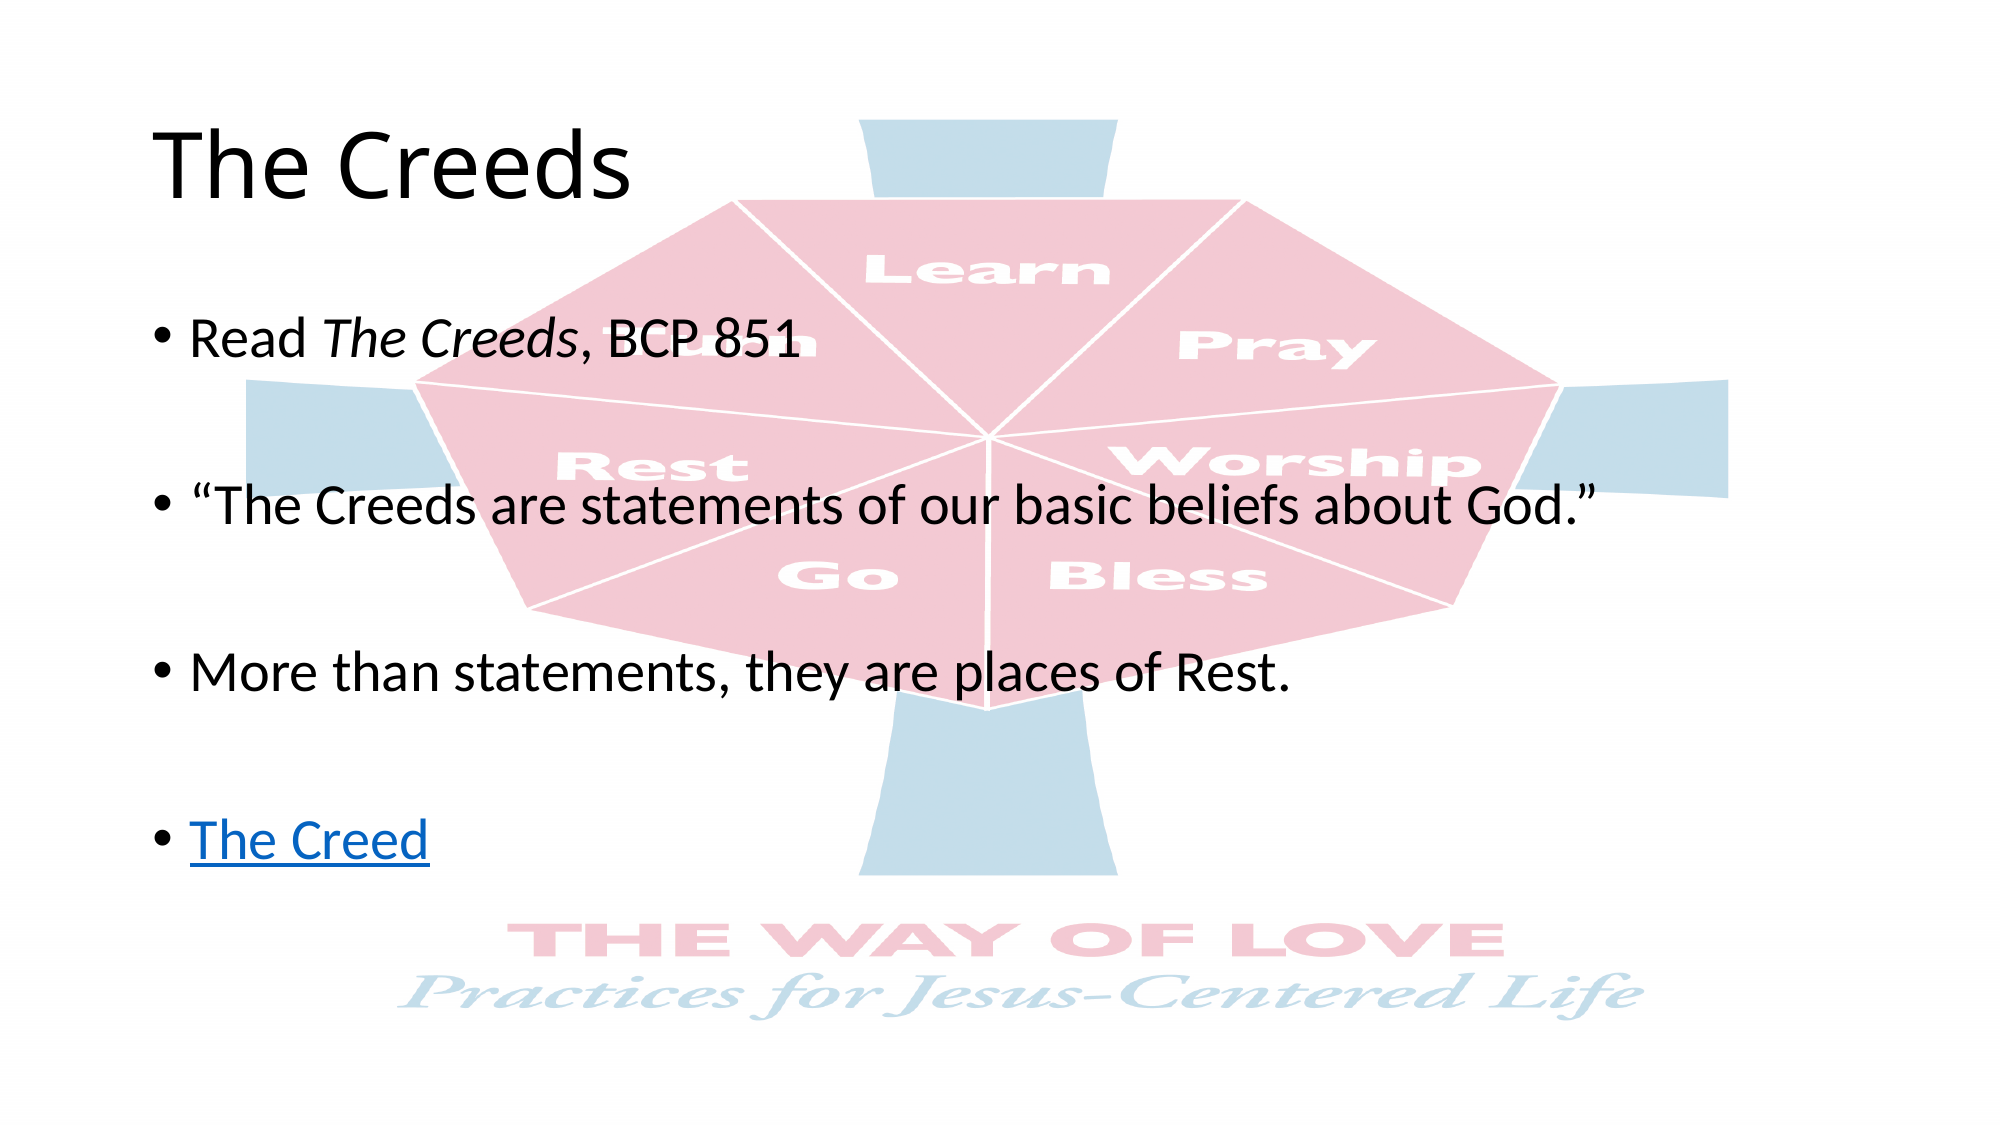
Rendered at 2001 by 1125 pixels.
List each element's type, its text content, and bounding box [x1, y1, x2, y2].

title The Creeds [137, 59, 1863, 278]
list Read The Creeds, BCP 851 “The Creeds are statements of our basic beliefs about God.” More than statements, they are places of Rest. The Creed [137, 299, 1863, 1014]
